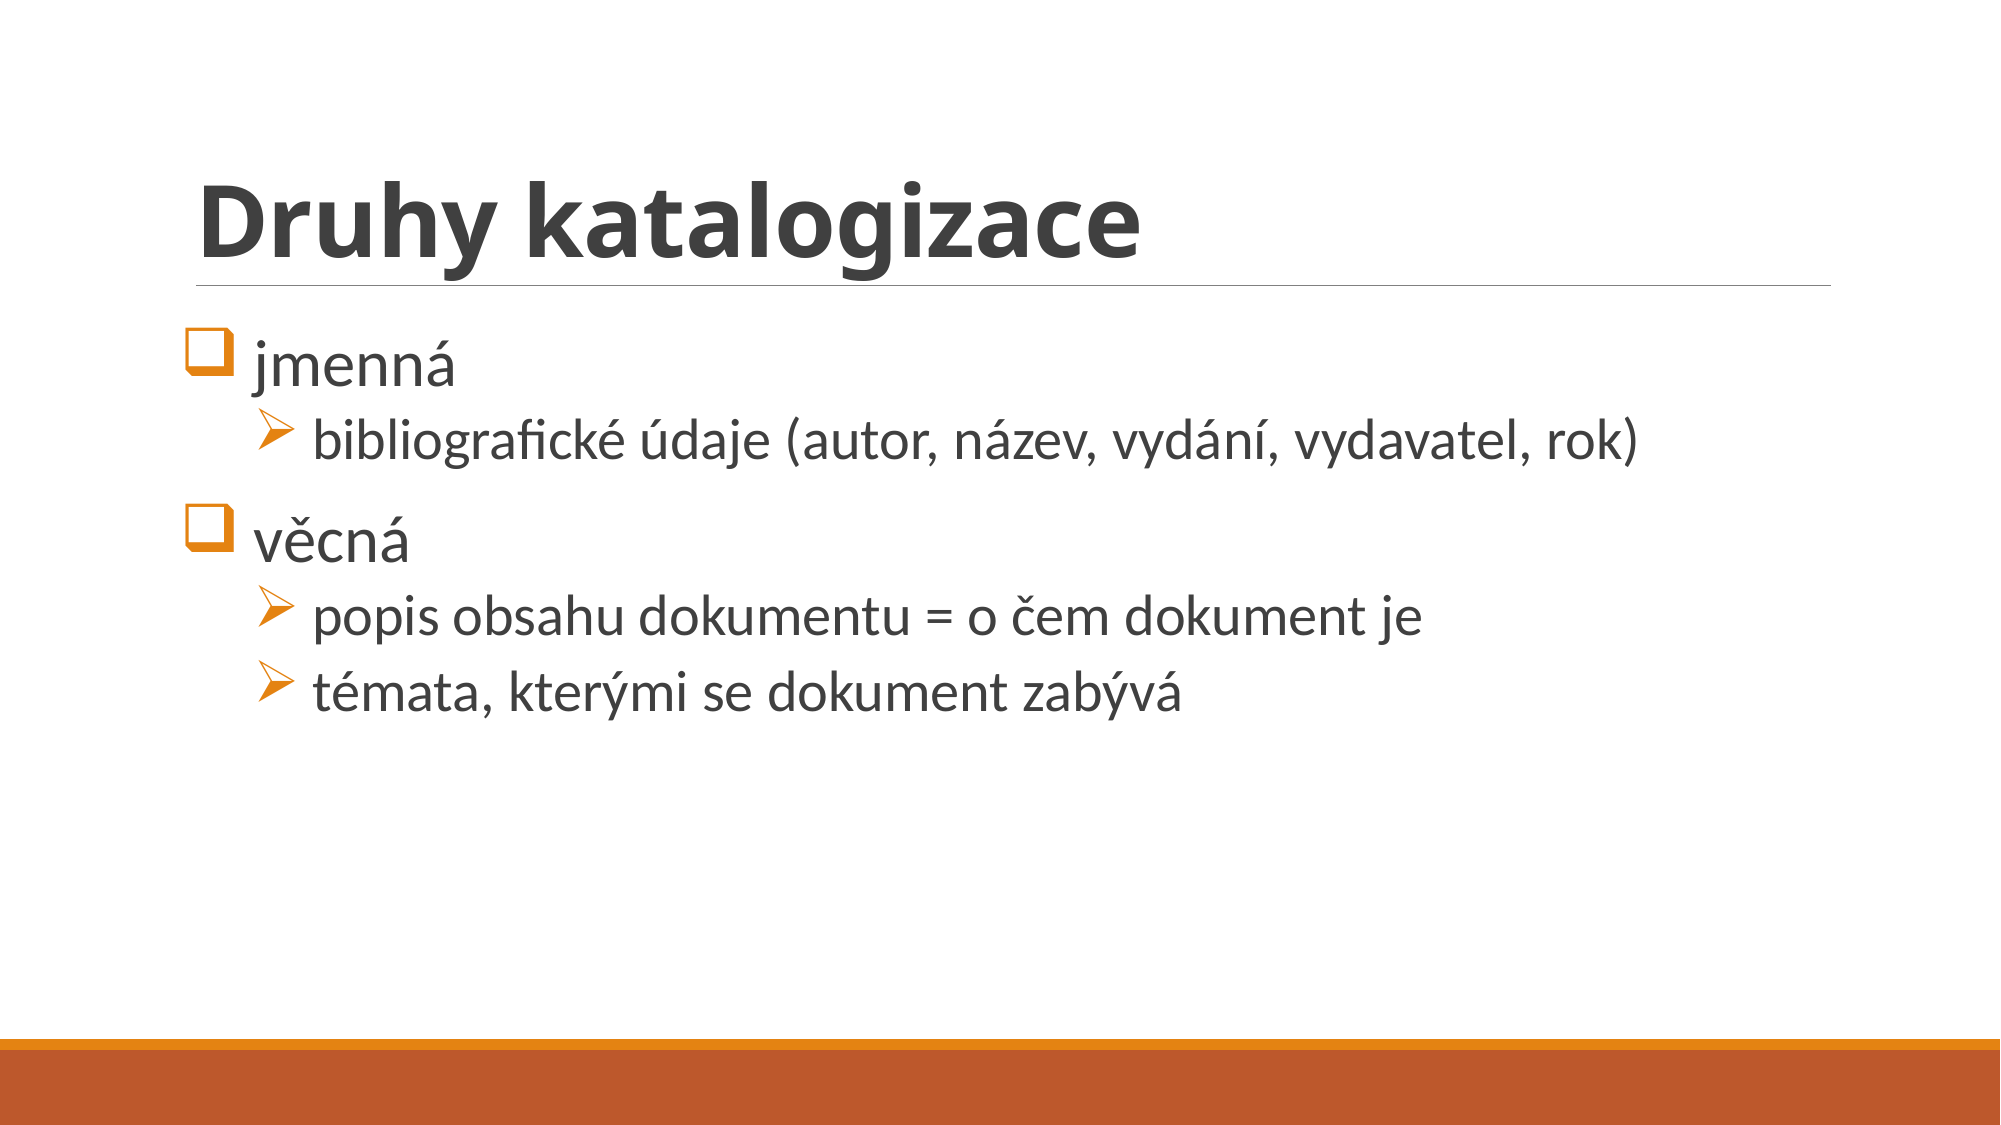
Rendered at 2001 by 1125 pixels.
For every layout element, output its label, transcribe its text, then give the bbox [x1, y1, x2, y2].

title Druhy katalogizace [180, 47, 1830, 285]
list jmenná bibliografické údaje (autor, název, vydání, vydavatel, rok) věcná popis obsahu dokumentu = o čem dokument je témata, kterými se dokument zabývá [180, 321, 1830, 963]
